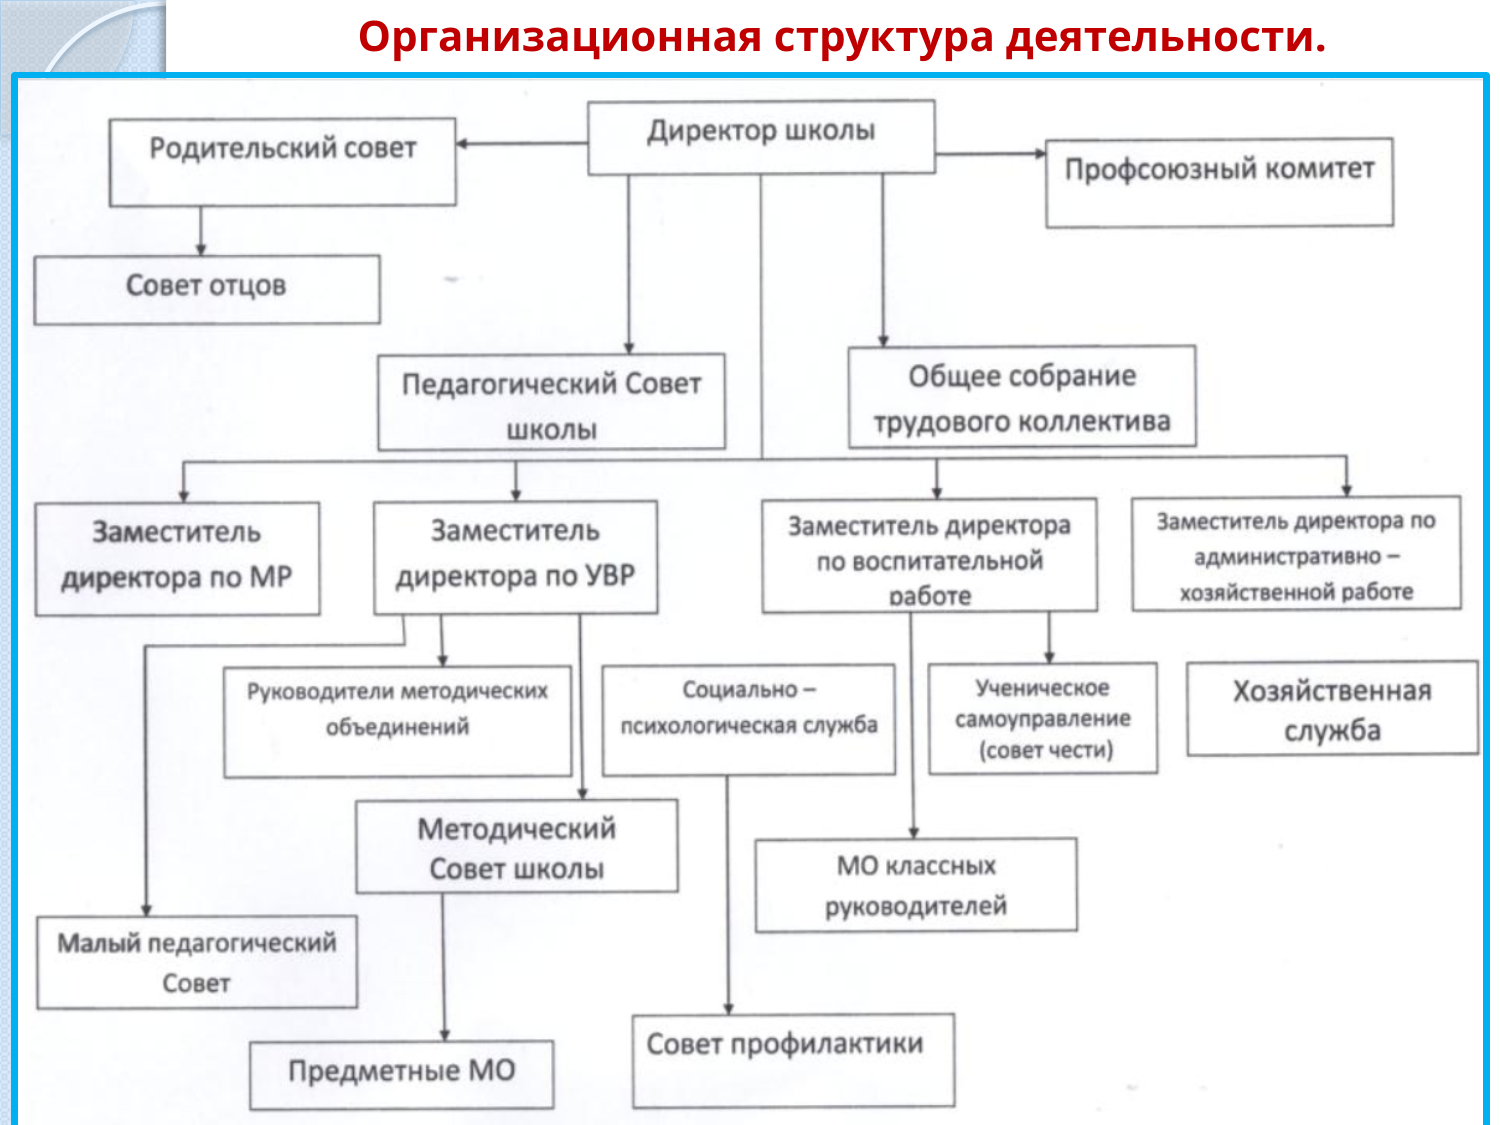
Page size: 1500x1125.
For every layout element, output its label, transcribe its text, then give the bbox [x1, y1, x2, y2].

picture [19, 80, 226, 1125]
picture [1275, 80, 1482, 1125]
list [226, 0, 1275, 1125]
text_box Организационная структура деятельности. [1282, 0, 1450, 149]
